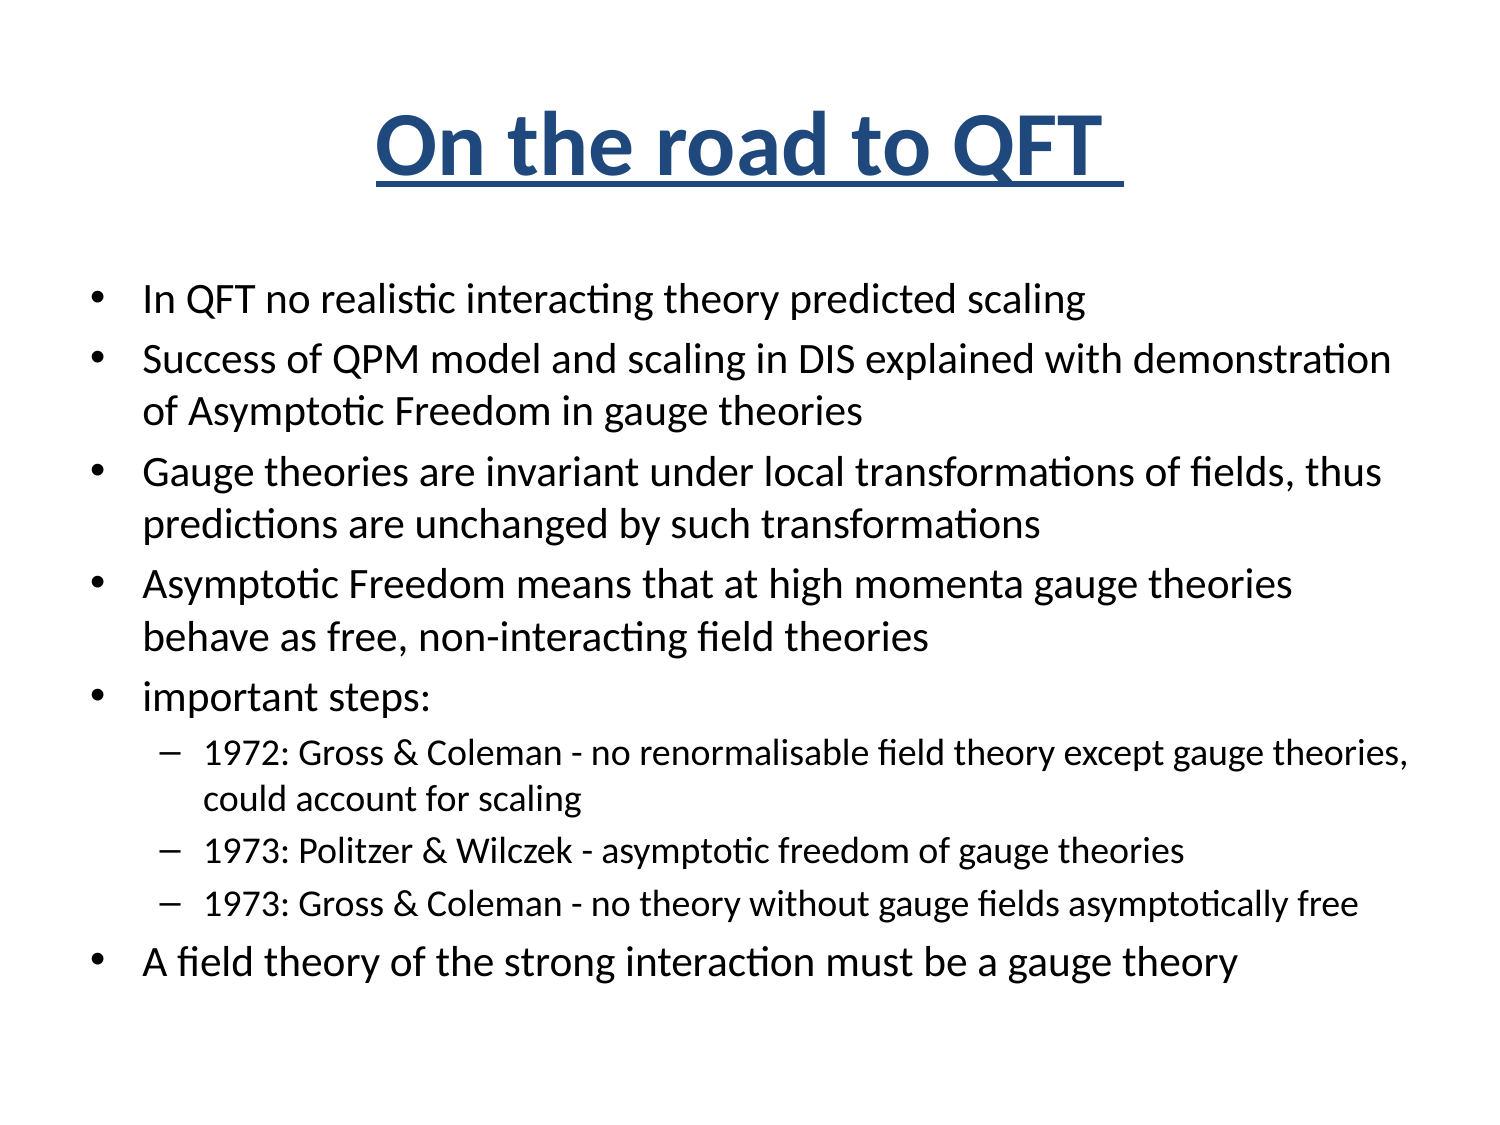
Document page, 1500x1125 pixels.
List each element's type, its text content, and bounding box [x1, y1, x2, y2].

title On the road to QFT [75, 45, 1425, 233]
list In QFT no realistic interacting theory predicted scaling Success of QPM model and scaling in DIS explained with demonstration of Asymptotic Freedom in gauge theories Gauge theories are invariant under local transformations of fields, thus predictions are unchanged by such transformations Asymptotic Freedom means that at high momenta gauge theories behave as free, non-interacting field theories important steps: 1972: Gross & Coleman - no renormalisable field theory except gauge theories, could account for scaling 1973: Politzer & Wilczek - asymptotic freedom of gauge theories 1973: Gross & Coleman - no theory without gauge fields asymptotically free A field theory of the strong interaction must be a gauge theory [75, 262, 1425, 1005]
